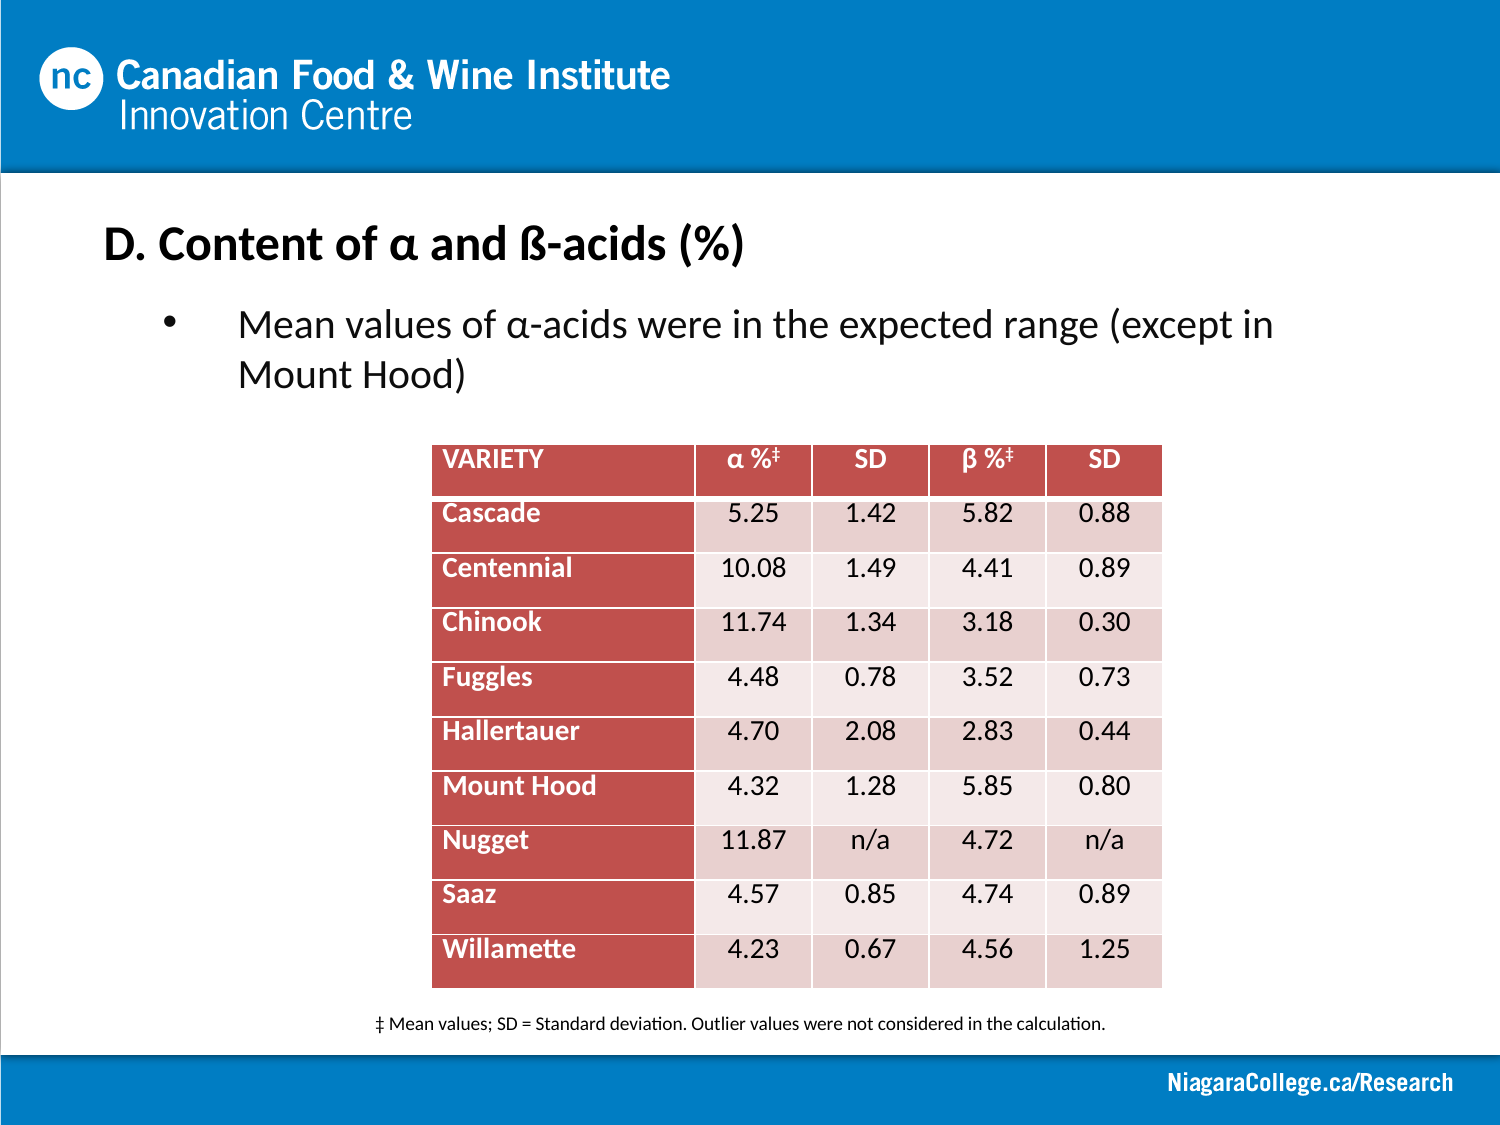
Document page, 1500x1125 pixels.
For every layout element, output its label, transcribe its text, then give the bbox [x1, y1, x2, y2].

table_cell 4.57 [696, 881, 811, 934]
table_cell 0.44 [1047, 718, 1162, 770]
table_cell 4.32 [696, 772, 811, 825]
table_cell Chinook [432, 609, 694, 661]
table_cell Hallertauer [432, 718, 694, 770]
table_cell 1.34 [813, 609, 928, 661]
table_cell 1.49 [813, 554, 928, 607]
table_header VARIETY [432, 445, 694, 496]
table_cell 0.88 [1047, 502, 1162, 552]
table_cell Cascade [432, 502, 694, 552]
table_cell 0.89 [1047, 554, 1162, 607]
table_cell 5.82 [930, 502, 1045, 552]
table_cell 4.23 [696, 935, 811, 988]
table_cell n/a [813, 826, 928, 879]
table_cell 11.87 [696, 826, 811, 879]
table_cell 4.56 [930, 935, 1045, 988]
table_cell Fuggles [432, 663, 694, 716]
table_cell 0.67 [813, 935, 928, 988]
table_cell 4.70 [696, 718, 811, 770]
table_cell n/a [1047, 826, 1162, 879]
table_cell Saaz [432, 881, 694, 934]
table_cell 0.73 [1047, 663, 1162, 716]
table_cell 0.78 [813, 663, 928, 716]
table_cell 0.89 [1047, 881, 1162, 934]
text_box D. Content of α and ß-acids (%) [88, 205, 1225, 276]
table_cell 1.42 [813, 502, 928, 552]
table_cell 4.41 [930, 554, 1045, 607]
table_cell 1.25 [1047, 935, 1162, 988]
table_cell Willamette [432, 935, 694, 988]
table_cell 4.72 [930, 826, 1045, 879]
table_cell 3.18 [930, 609, 1045, 661]
table_header SD [813, 445, 928, 496]
table_cell 2.08 [813, 718, 928, 770]
table_cell 4.48 [696, 663, 811, 716]
table_cell 1.28 [813, 772, 928, 825]
text_box ‡ Mean values; SD = Standard deviation. Outlier values were not considered in the calculation. [360, 999, 1341, 1055]
table_header SD [1047, 445, 1162, 496]
table_header α %‡ [696, 445, 811, 496]
table_cell 5.85 [930, 772, 1045, 825]
table_cell 3.52 [930, 663, 1045, 716]
table_cell 11.74 [696, 609, 811, 661]
table_cell 2.83 [930, 718, 1045, 770]
table_cell 4.74 [930, 881, 1045, 934]
table_cell 10.08 [696, 554, 811, 607]
table_cell Centennial [432, 554, 694, 607]
table_cell 0.30 [1047, 609, 1162, 661]
table_cell 0.85 [813, 881, 928, 934]
table_cell Nugget [432, 826, 694, 879]
table_cell Mount Hood [432, 772, 694, 825]
picture [0, 0, 1500, 1125]
text_box Mean values of α-acids were in the expected range (except in Mount Hood) [147, 288, 1412, 431]
table_cell 5.25 [696, 502, 811, 552]
table_header β %‡ [930, 445, 1045, 496]
table_cell 0.80 [1047, 772, 1162, 825]
